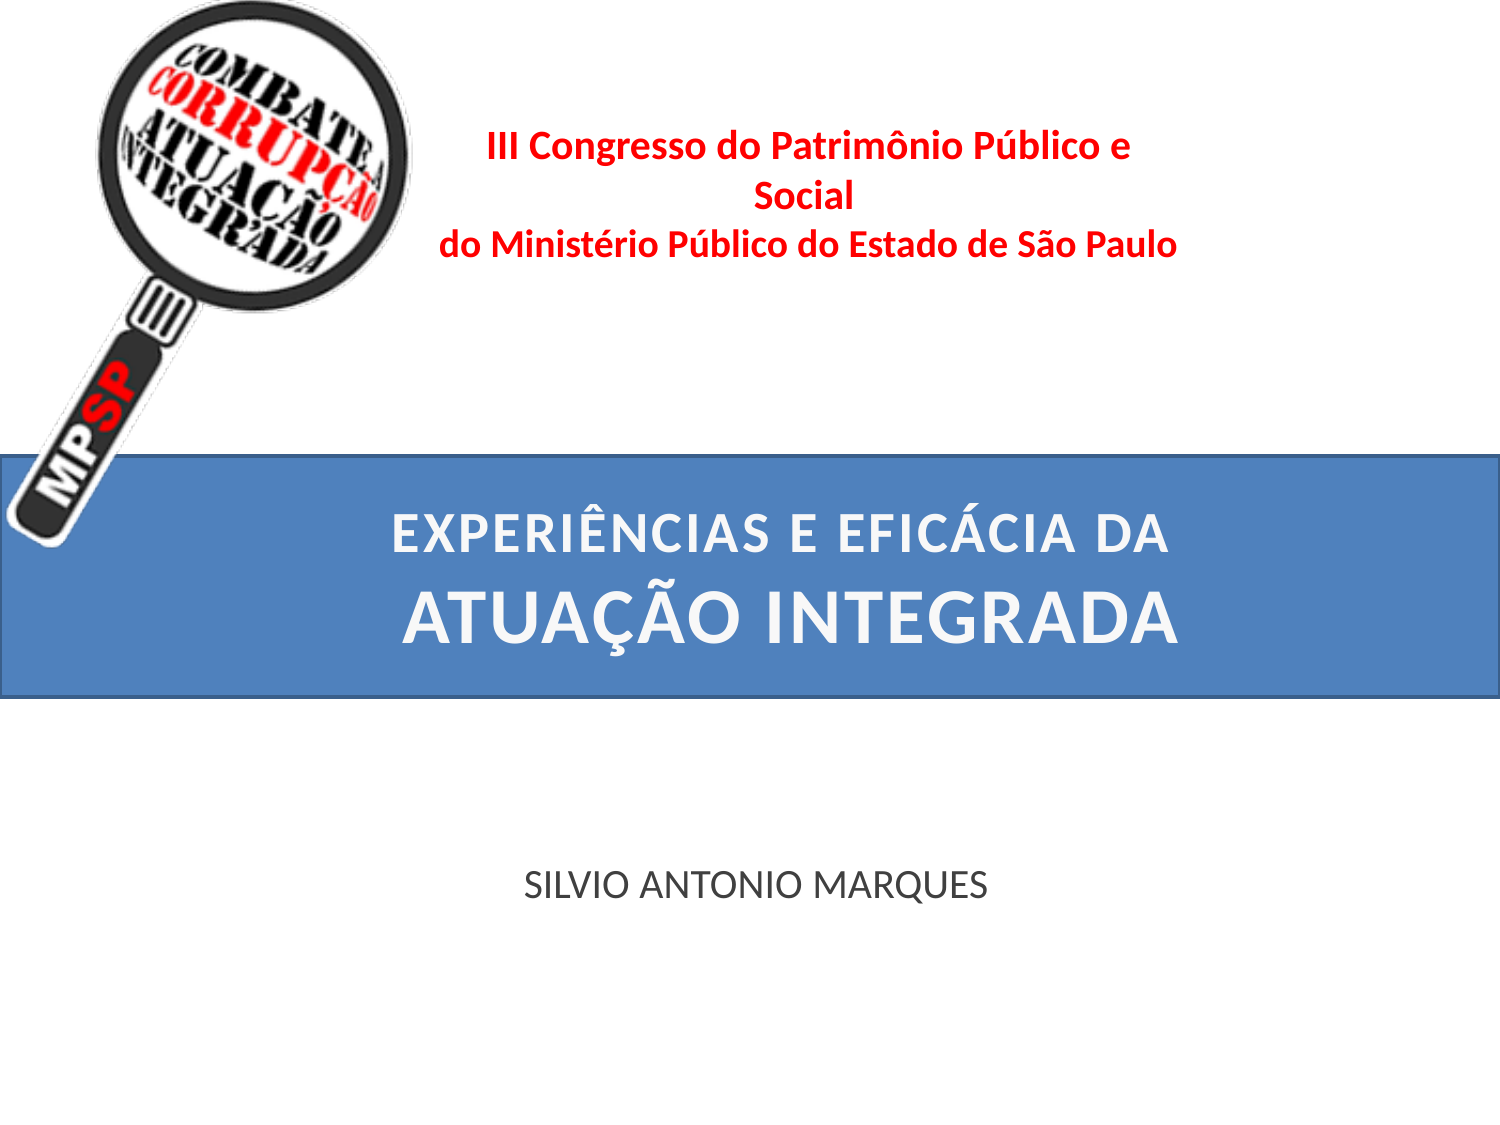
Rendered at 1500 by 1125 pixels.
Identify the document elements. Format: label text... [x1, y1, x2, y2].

text_box III Congresso do Patrimônio Público e Social do Ministério Público do Estado de São Paulo [422, 110, 1201, 273]
title EXPERIÊNCIAS E EFICÁCIA DA ATUAÇÃO INTEGRADA [0, 454, 1500, 699]
picture [0, 0, 417, 555]
subtitle SILVIO ANTONIO MARQUES [212, 849, 1263, 1075]
